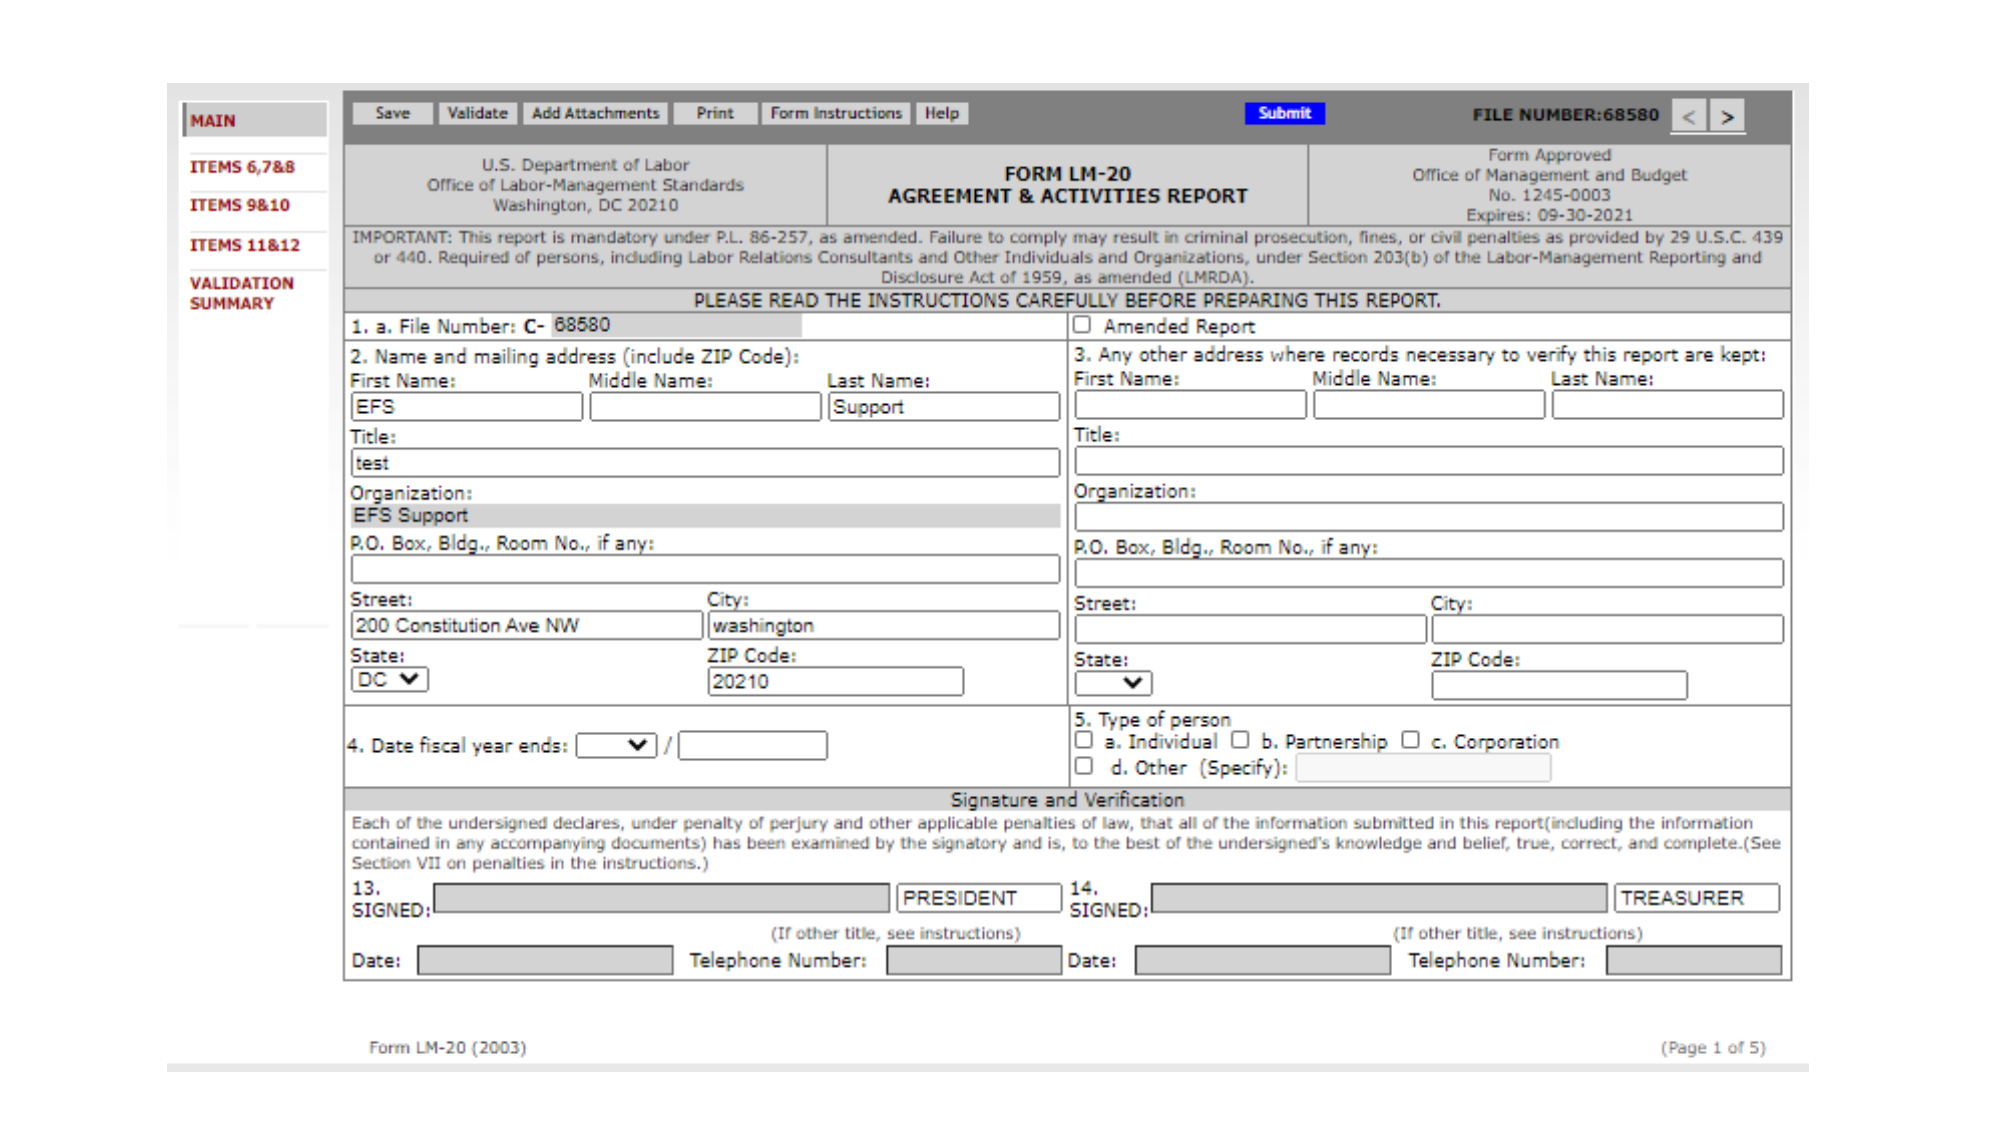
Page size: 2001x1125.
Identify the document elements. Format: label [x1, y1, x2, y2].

picture [167, 83, 1809, 1072]
